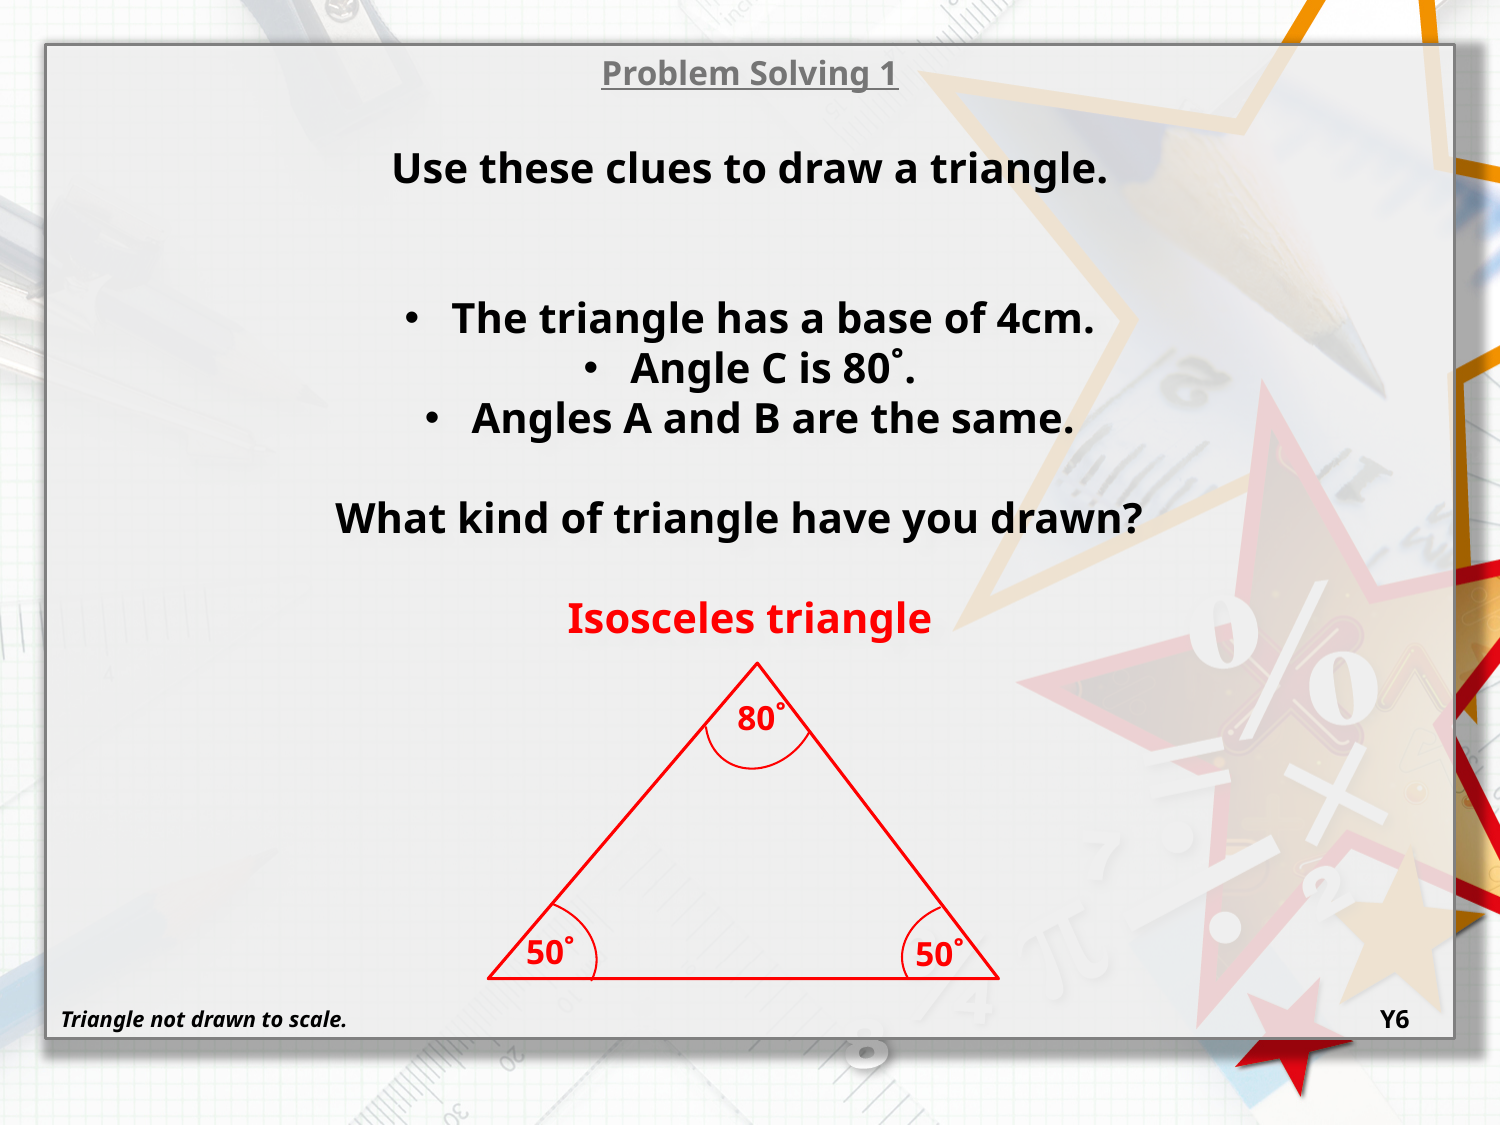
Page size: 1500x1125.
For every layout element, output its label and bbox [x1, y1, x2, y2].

text_box [457, 644, 1027, 1010]
picture [0, 0, 1500, 1125]
